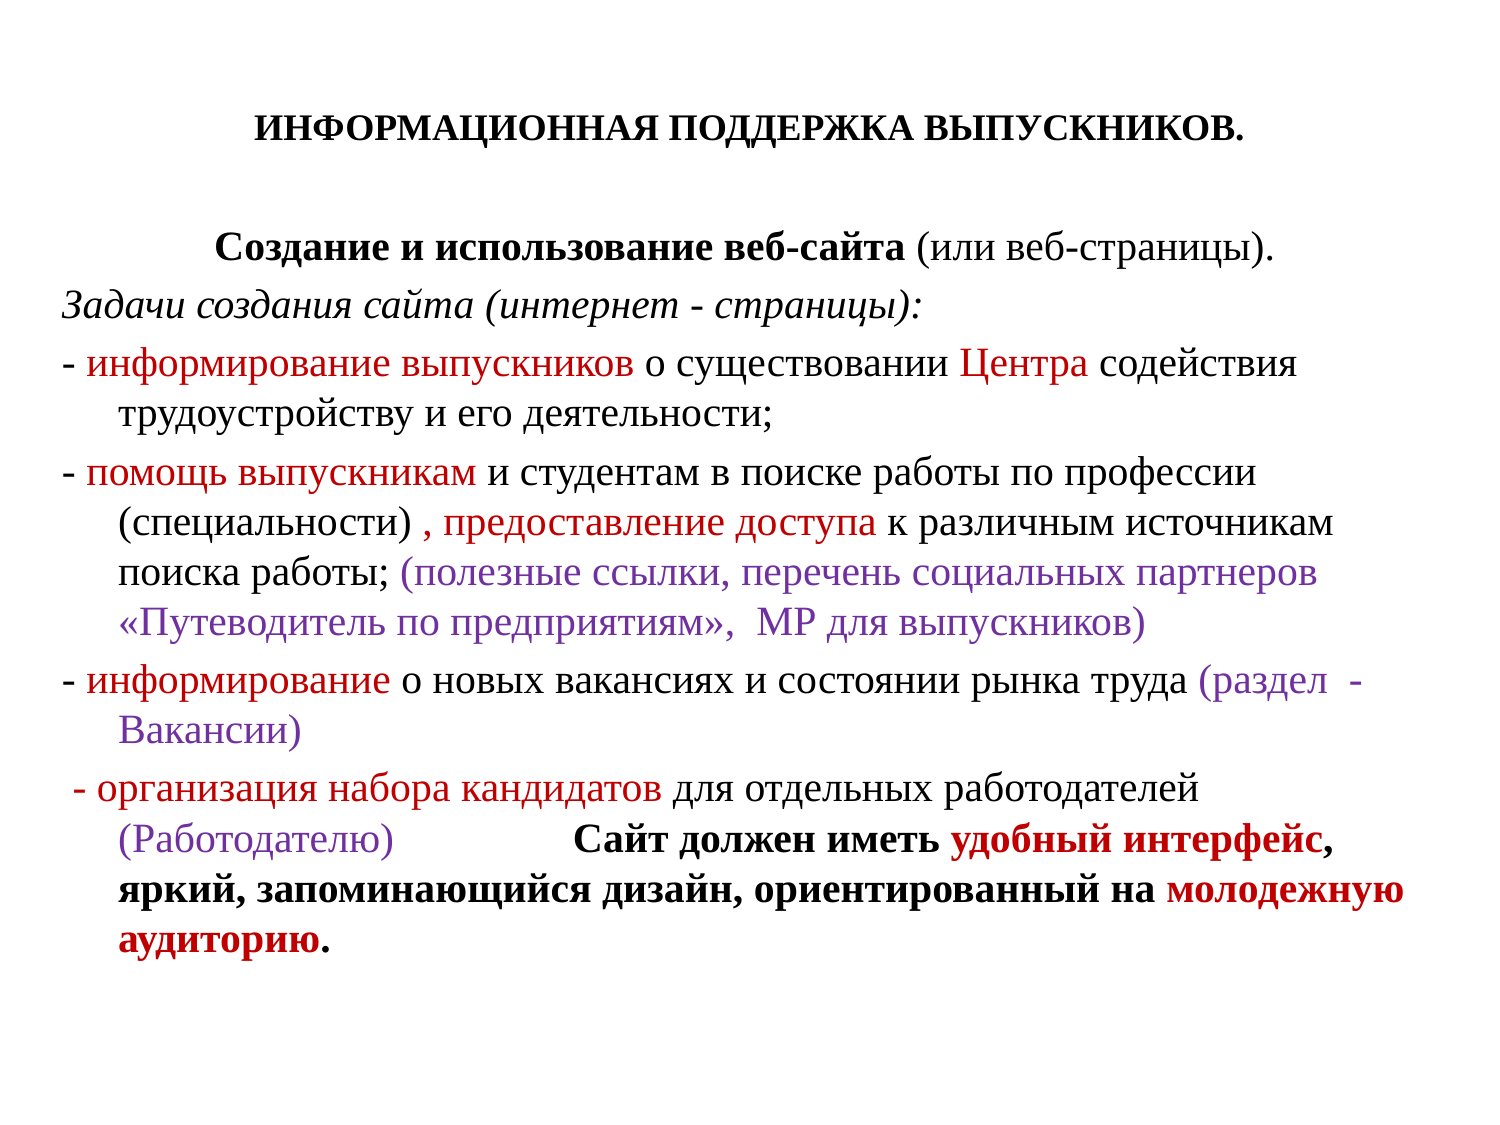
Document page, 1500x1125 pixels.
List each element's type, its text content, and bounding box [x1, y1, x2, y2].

list Создание и использование веб-сайта (или веб-страницы). Задачи создания сайта (интернет - страницы): - информирование выпускников о существовании Центра содействия трудоустройству и его деятельности; - помощь выпускникам и студентам в поиске работы по профессии (специальности) , предоставление доступа к различным источникам поиска работы; (полезные ссылки, перечень социальных партнеров «Путеводитель по предприятиям», МР для выпускников) - информирование о новых вакансиях и состоянии рынка труда (раздел - Вакансии) - организация набора кандидатов для отдельных работодателей (Работодателю) Сайт должен иметь удобный интерфейс, яркий, запоминающийся дизайн, ориентированный на молодежную аудиторию. [46, 210, 1454, 1043]
title ИНФОРМАЦИОННАЯ ПОДДЕРЖКА ВЫПУСКНИКОВ. [75, 45, 1425, 210]
